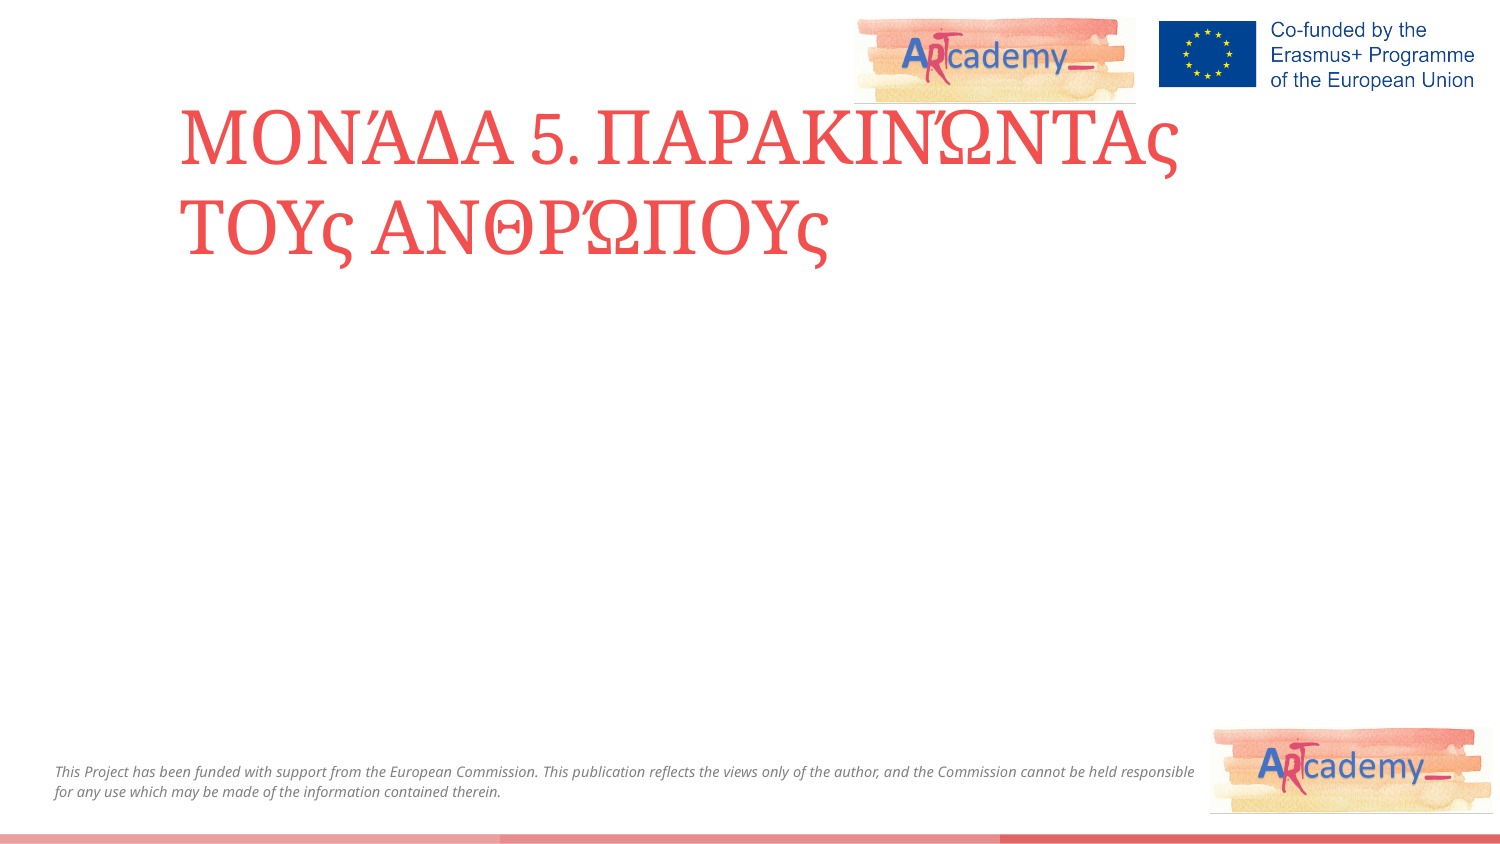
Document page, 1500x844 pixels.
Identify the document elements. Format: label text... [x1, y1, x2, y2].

picture [1158, 21, 1474, 91]
picture [1210, 709, 1493, 844]
text_box This Project has been funded with support from the European Commission. This publication reflects the views only of the author, and the Commission cannot be held responsible for any use which may be made of the information contained therein. [39, 754, 1205, 799]
title ΜΟΝΆΔΑ 5. ΠΑΡΑΚΙΝΏΝΤΑς ΤΟΥς ΑΝΘΡΏΠΟΥς [164, 167, 1336, 375]
picture [854, 0, 1137, 134]
